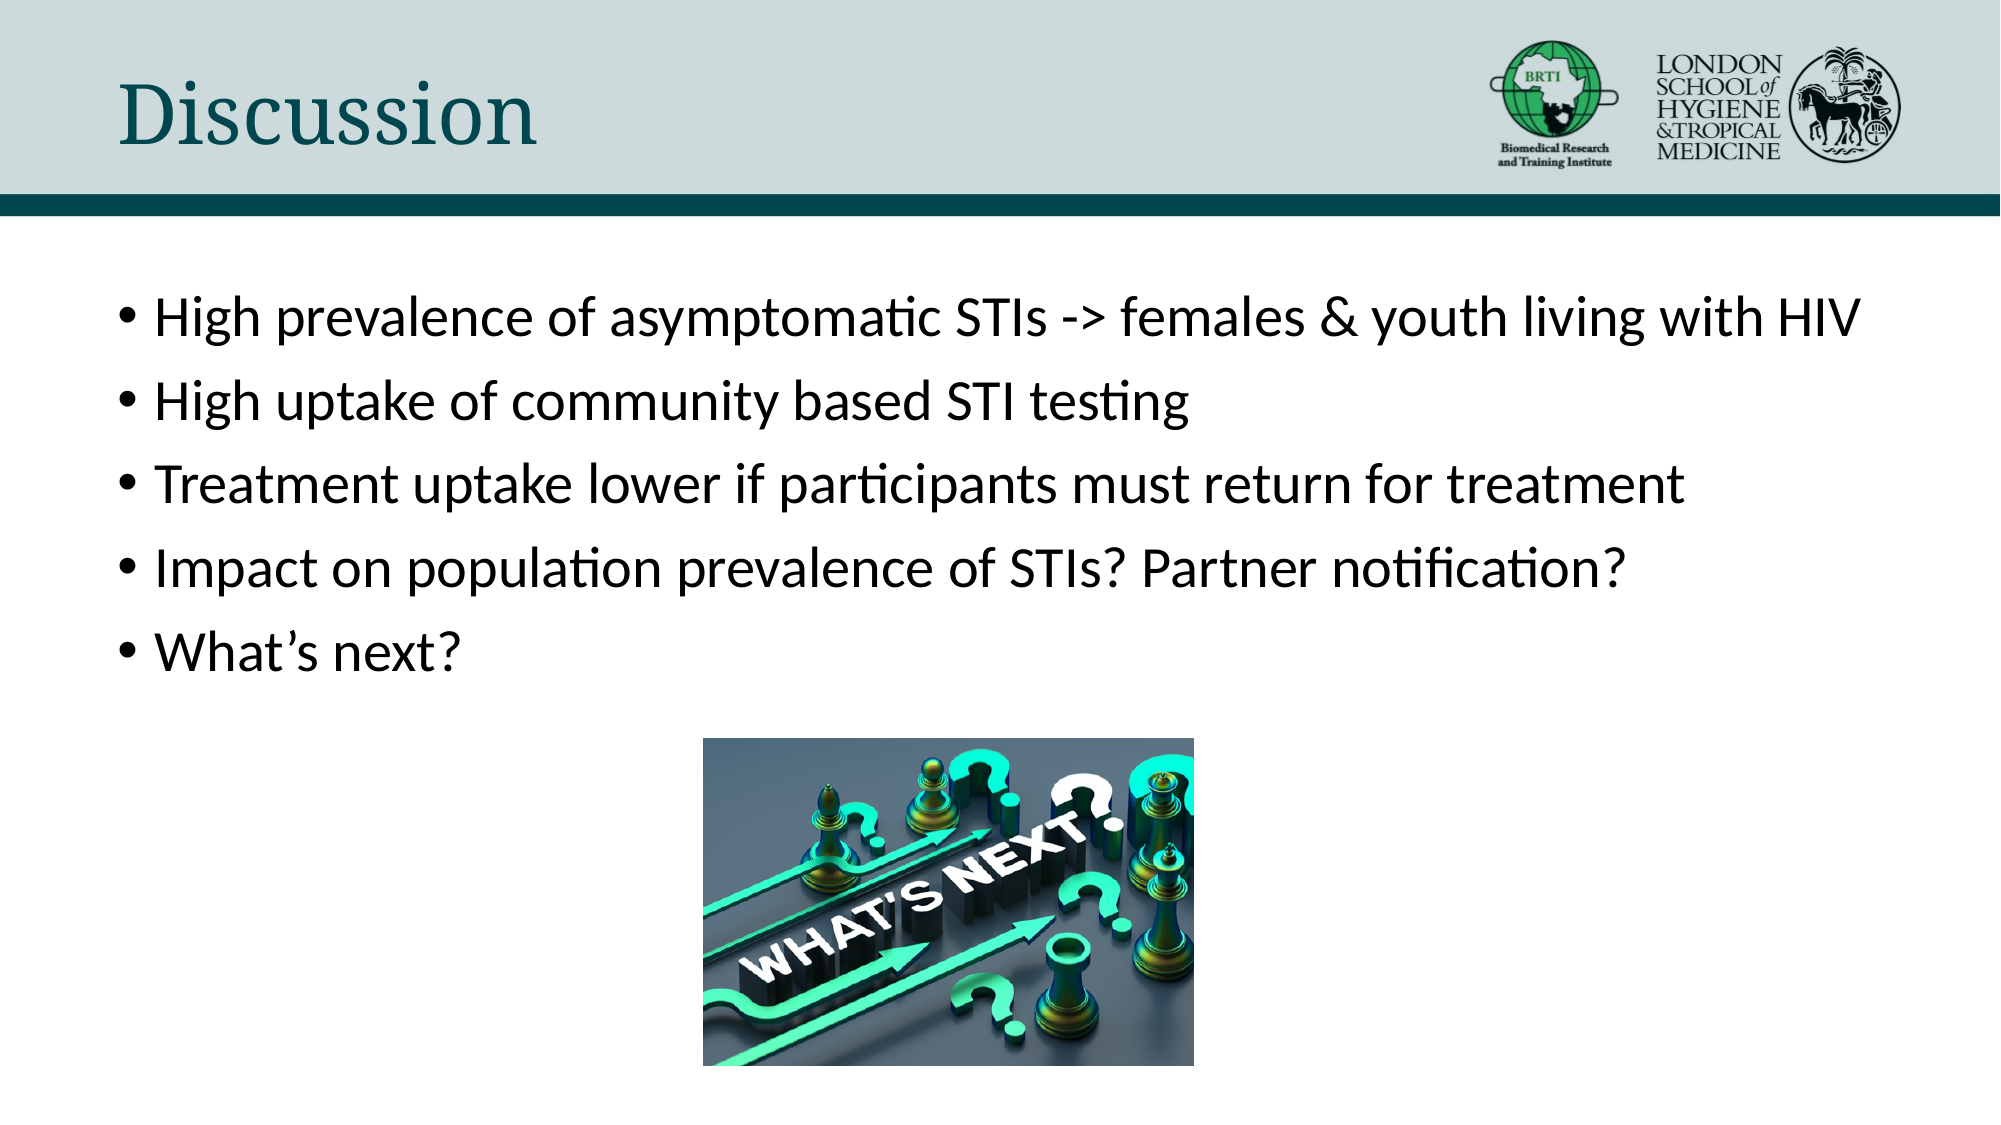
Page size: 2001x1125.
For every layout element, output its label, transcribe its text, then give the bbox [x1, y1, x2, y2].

list High prevalence of asymptomatic STIs -> females & youth living with HIV High uptake of community based STI testing Treatment uptake lower if participants must return for treatment Impact on population prevalence of STIs? Partner notification? What’s next? [102, 278, 1898, 1014]
picture [0, 0, 2001, 1125]
title Discussion [102, 59, 1863, 175]
